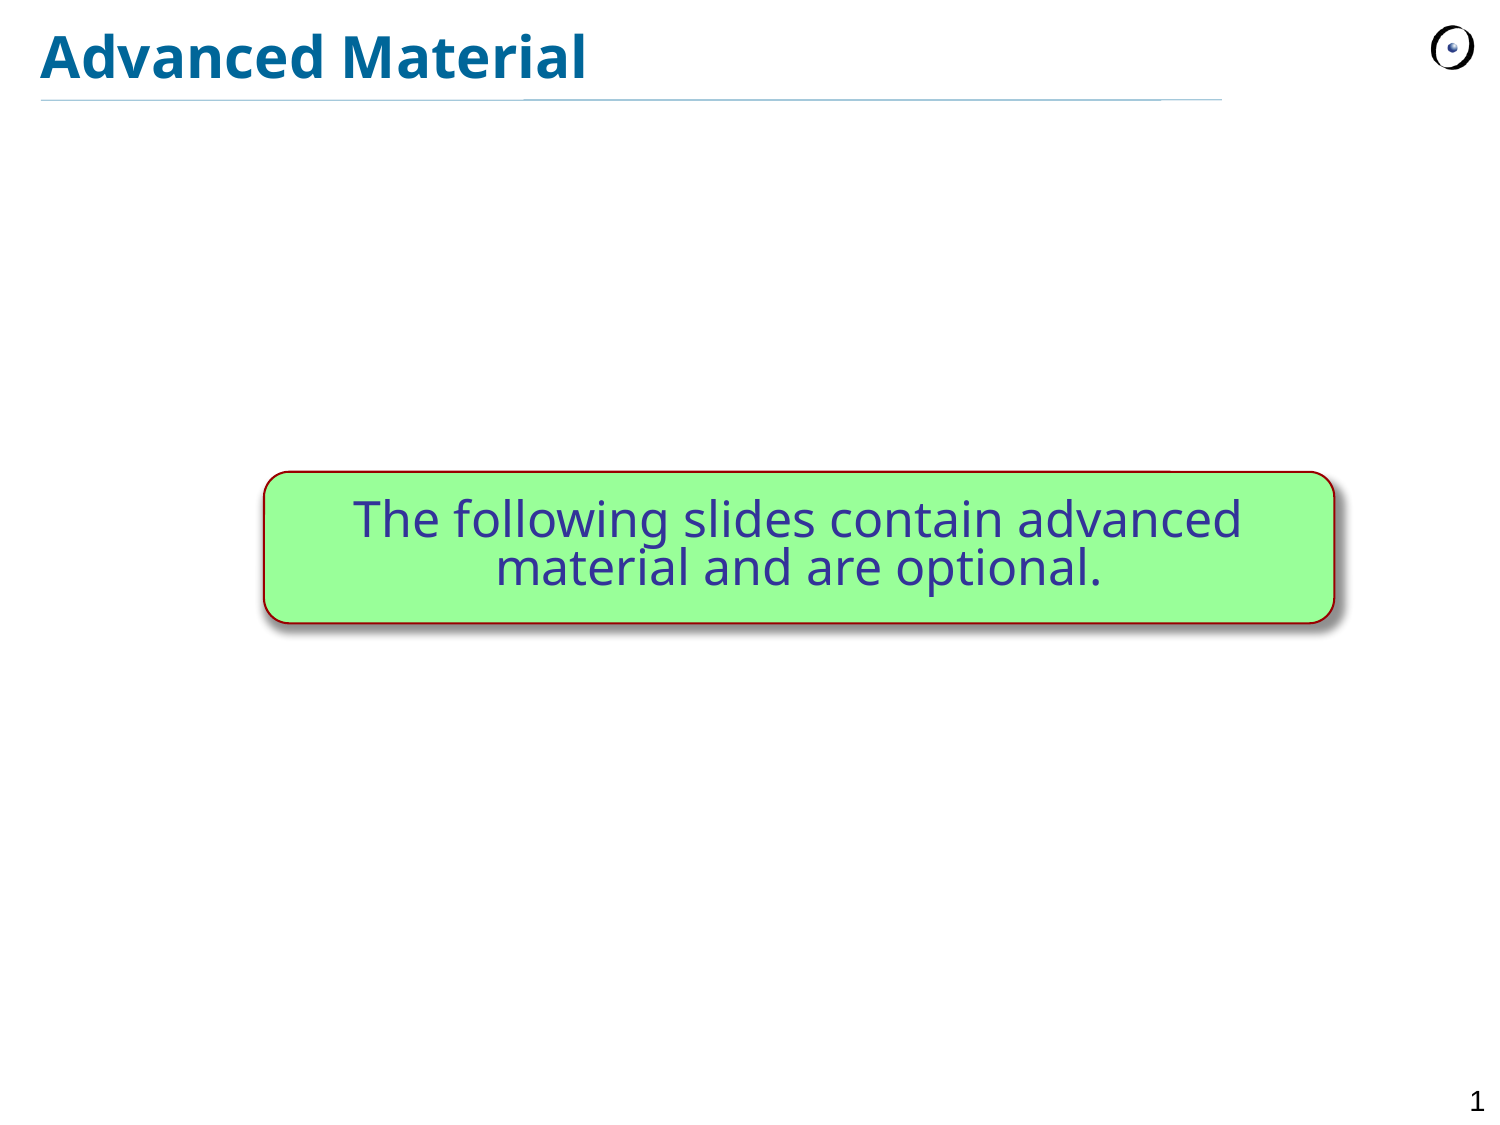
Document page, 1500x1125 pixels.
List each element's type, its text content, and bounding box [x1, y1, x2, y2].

text_box The following slides contain advanced material and are optional. [263, 471, 1335, 624]
title Advanced Material [40, 18, 1344, 91]
picture [1429, 20, 1476, 72]
list [40, 143, 1451, 1071]
